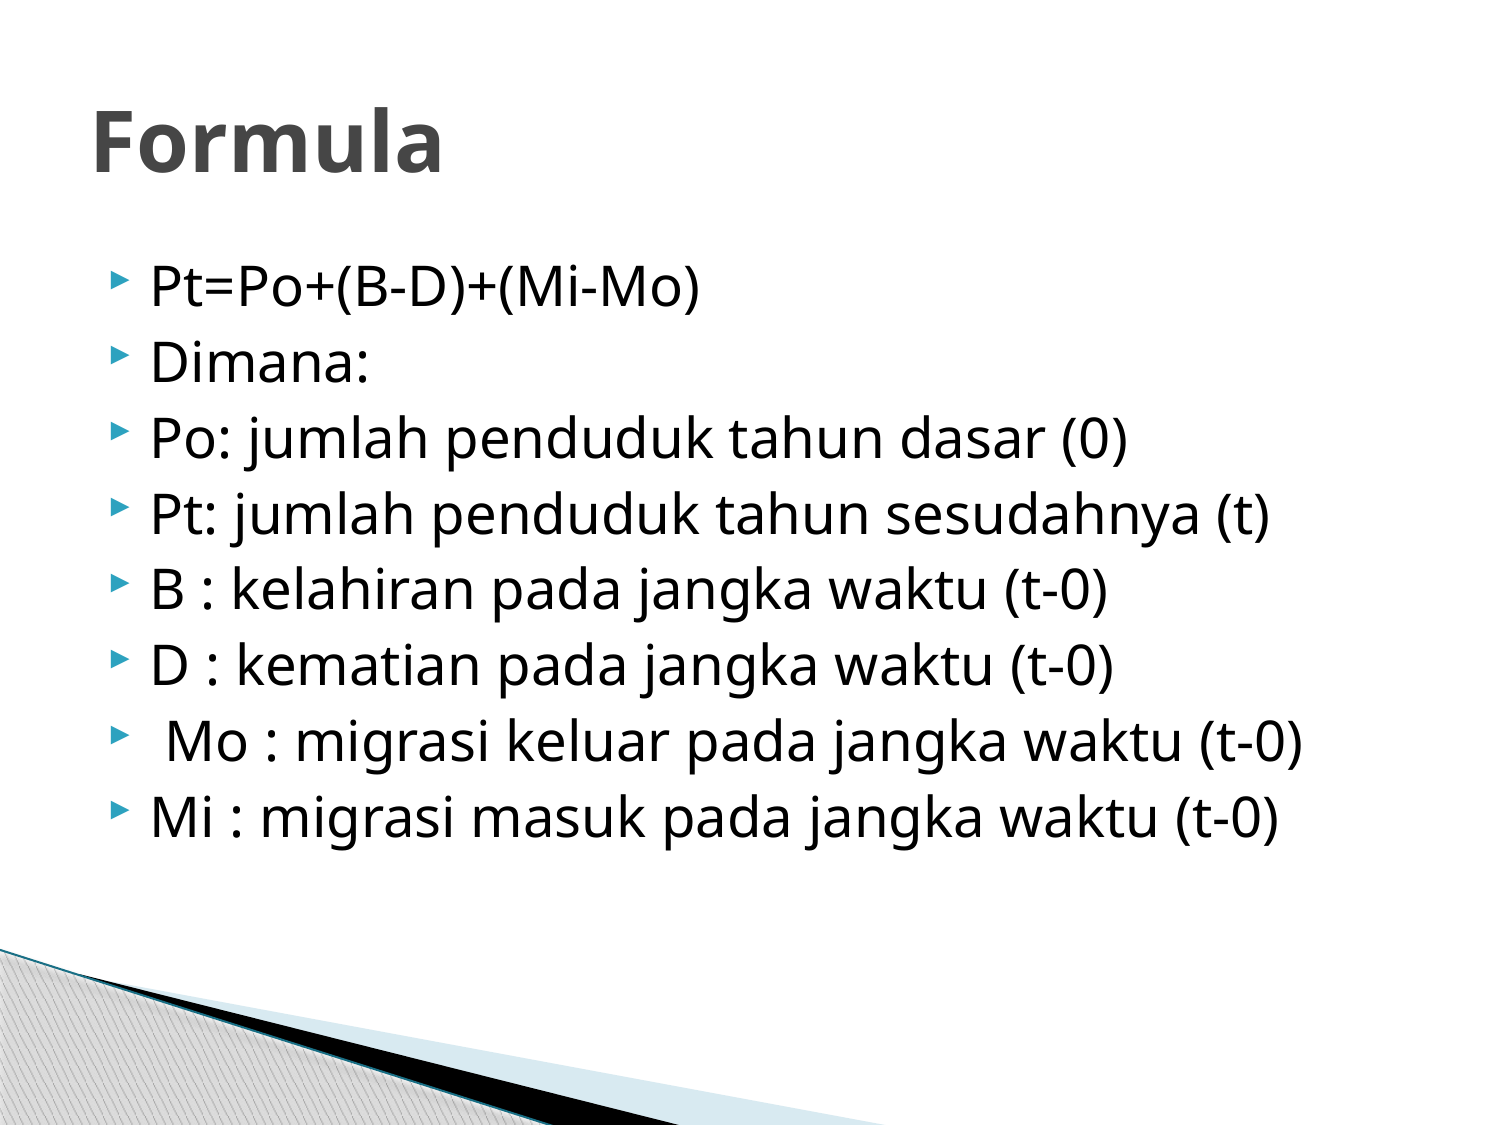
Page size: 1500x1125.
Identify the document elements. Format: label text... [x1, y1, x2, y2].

title Formula [75, 45, 1425, 233]
list Pt=Po+(B-D)+(Mi-Mo) Dimana: Po: jumlah penduduk tahun dasar (0) Pt: jumlah penduduk tahun sesudahnya (t) B : kelahiran pada jangka waktu (t-0) D : kematian pada jangka waktu (t-0) Mo : migrasi keluar pada jangka waktu (t-0) Mi : migrasi masuk pada jangka waktu (t-0) [75, 243, 1425, 986]
